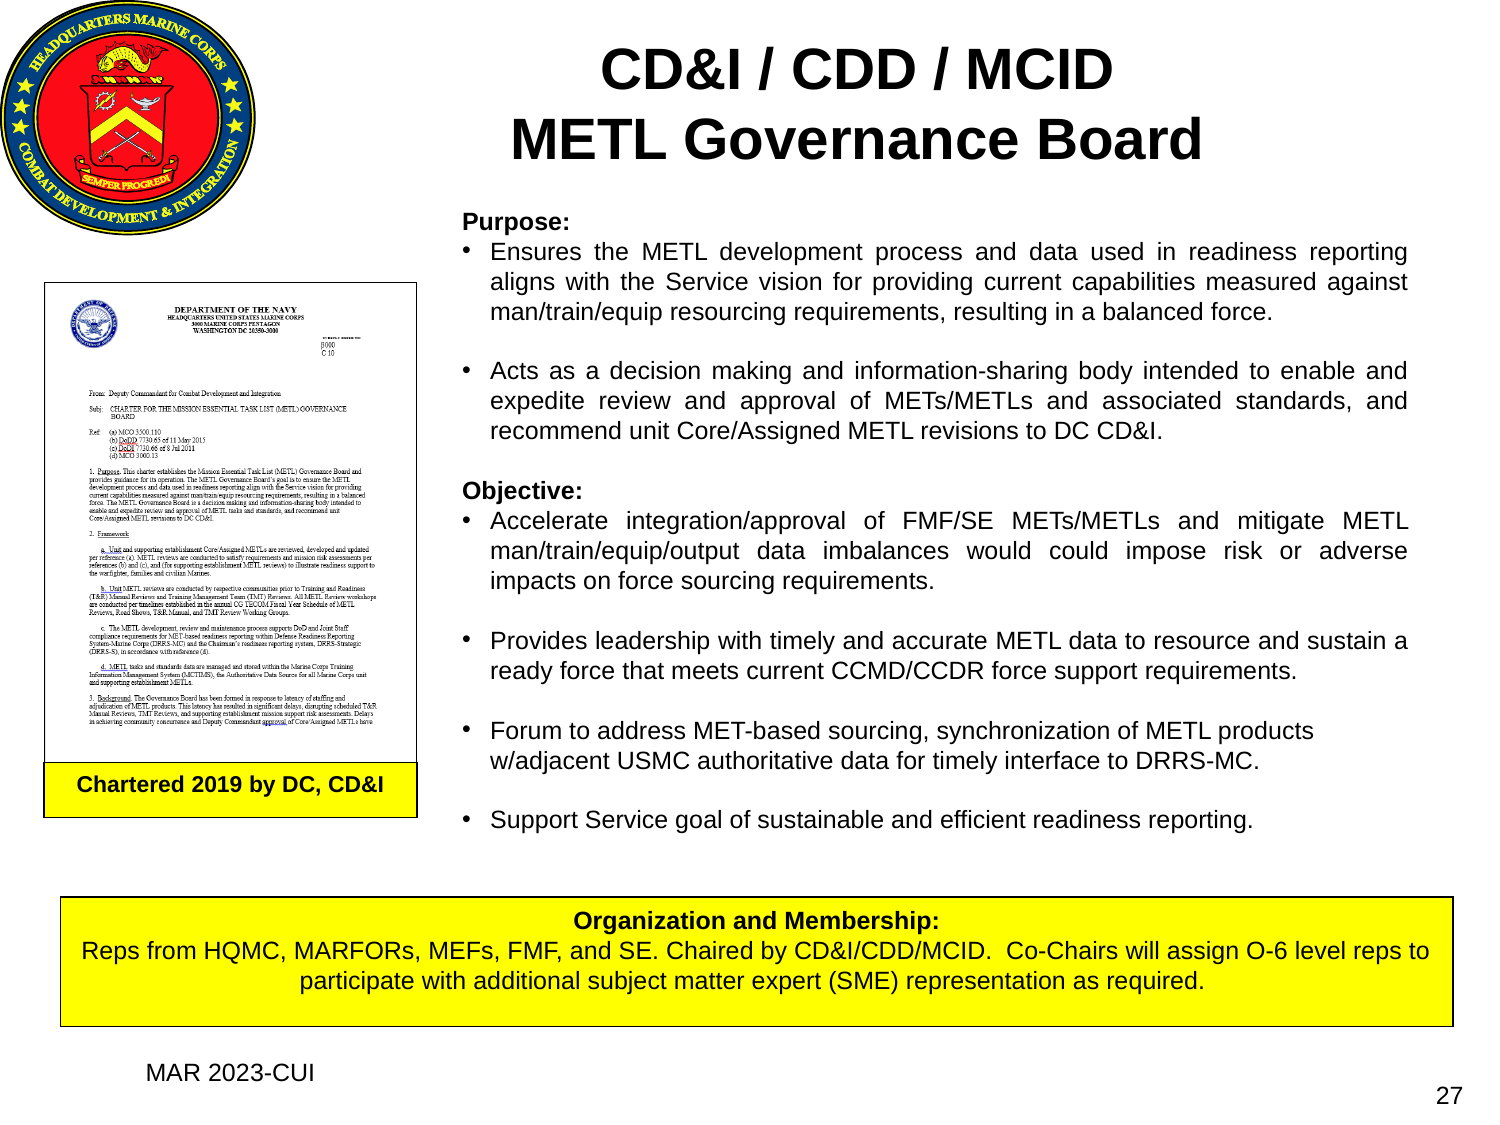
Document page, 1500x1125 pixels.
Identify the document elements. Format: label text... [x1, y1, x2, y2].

text_box Purpose: Ensures the METL development process and data used in readiness reporting aligns with the Service vision for providing current capabilities measured against man/train/equip resourcing requirements, resulting in a balanced force. Acts as a decision making and information-sharing body intended to enable and expedite review and approval of METs/METLs and associated standards, and recommend unit Core/Assigned METL revisions to DC CD&I. Objective: Accelerate integration/approval of FMF/SE METs/METLs and mitigate METL man/train/equip/output data imbalances would could impose risk or adverse impacts on force sourcing requirements. Provides leadership with timely and accurate METL data to resource and sustain a ready force that meets current CCMD/CCDR force support requirements. Forum to address MET-based sourcing, synchronization of METL products w/adjacent USMC authoritative data for timely interface to DRRS-MC. Support Service goal of sustainable and efficient readiness reporting. [447, 179, 1425, 842]
text_box Chartered 2019 by DC, CD&I [44, 771, 417, 818]
text_box CD&I / CDD / MCID METL Governance Board [199, 23, 1500, 179]
text_box Organization and Membership: Reps from HQMC, MARFORs, MEFs, FMF, and SE. Chaired by CD&I/CDD/MCID. Co-Chairs will assign O-6 level reps to participate with additional subject matter expert (SME) representation as required. [60, 897, 1454, 1027]
picture [43, 282, 418, 763]
footer MAR 2023-CUI [0, 1041, 468, 1102]
slide_number 27 [1128, 1064, 1479, 1125]
